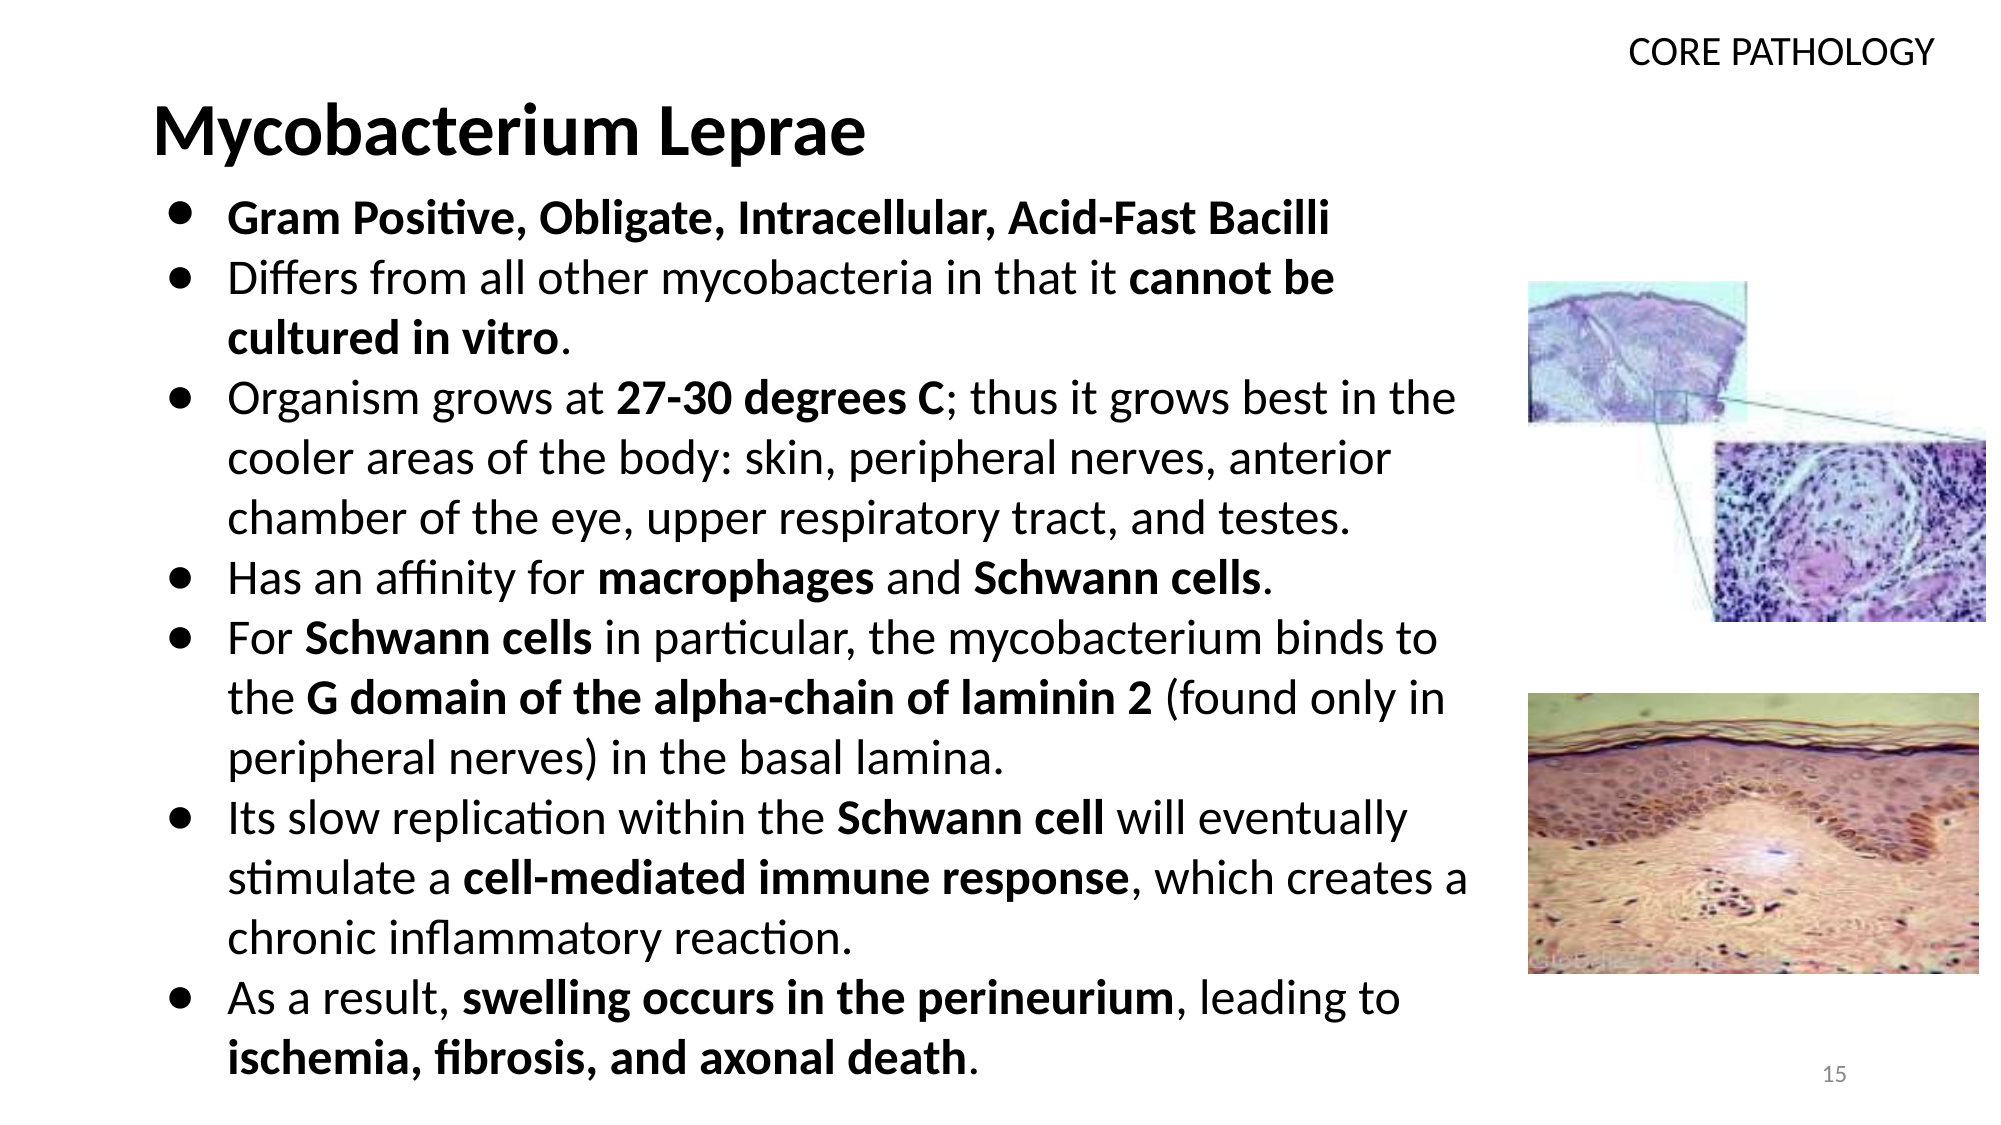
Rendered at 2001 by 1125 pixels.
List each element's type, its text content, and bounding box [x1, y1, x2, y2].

text_box CORE PATHOLOGY [1429, 8, 1951, 76]
list Gram Positive, Obligate, Intracellular, Acid-Fast Bacilli Differs from all other mycobacteria in that it cannot be cultured in vitro. Organism grows at 27-30 degrees C; thus it grows best in the cooler areas of the body: skin, peripheral nerves, anterior chamber of the eye, upper respiratory tract, and testes. Has an affinity for macrophages and Schwann cells. For Schwann cells in particular, the mycobacterium binds to the G domain of the alpha-chain of laminin 2 (found only in peripheral nerves) in the basal lamina. Its slow replication within the Schwann cell will eventually stimulate a cell-mediated immune response, which creates a chronic inflammatory reaction. As a result, swelling occurs in the perineurium, leading to ischemia, fibrosis, and axonal death. [137, 177, 1529, 1078]
slide_number 15 [1412, 1042, 1863, 1103]
title Mycobacterium Leprae [137, 9, 1863, 228]
picture [1527, 693, 1979, 974]
picture [1527, 280, 1986, 623]
